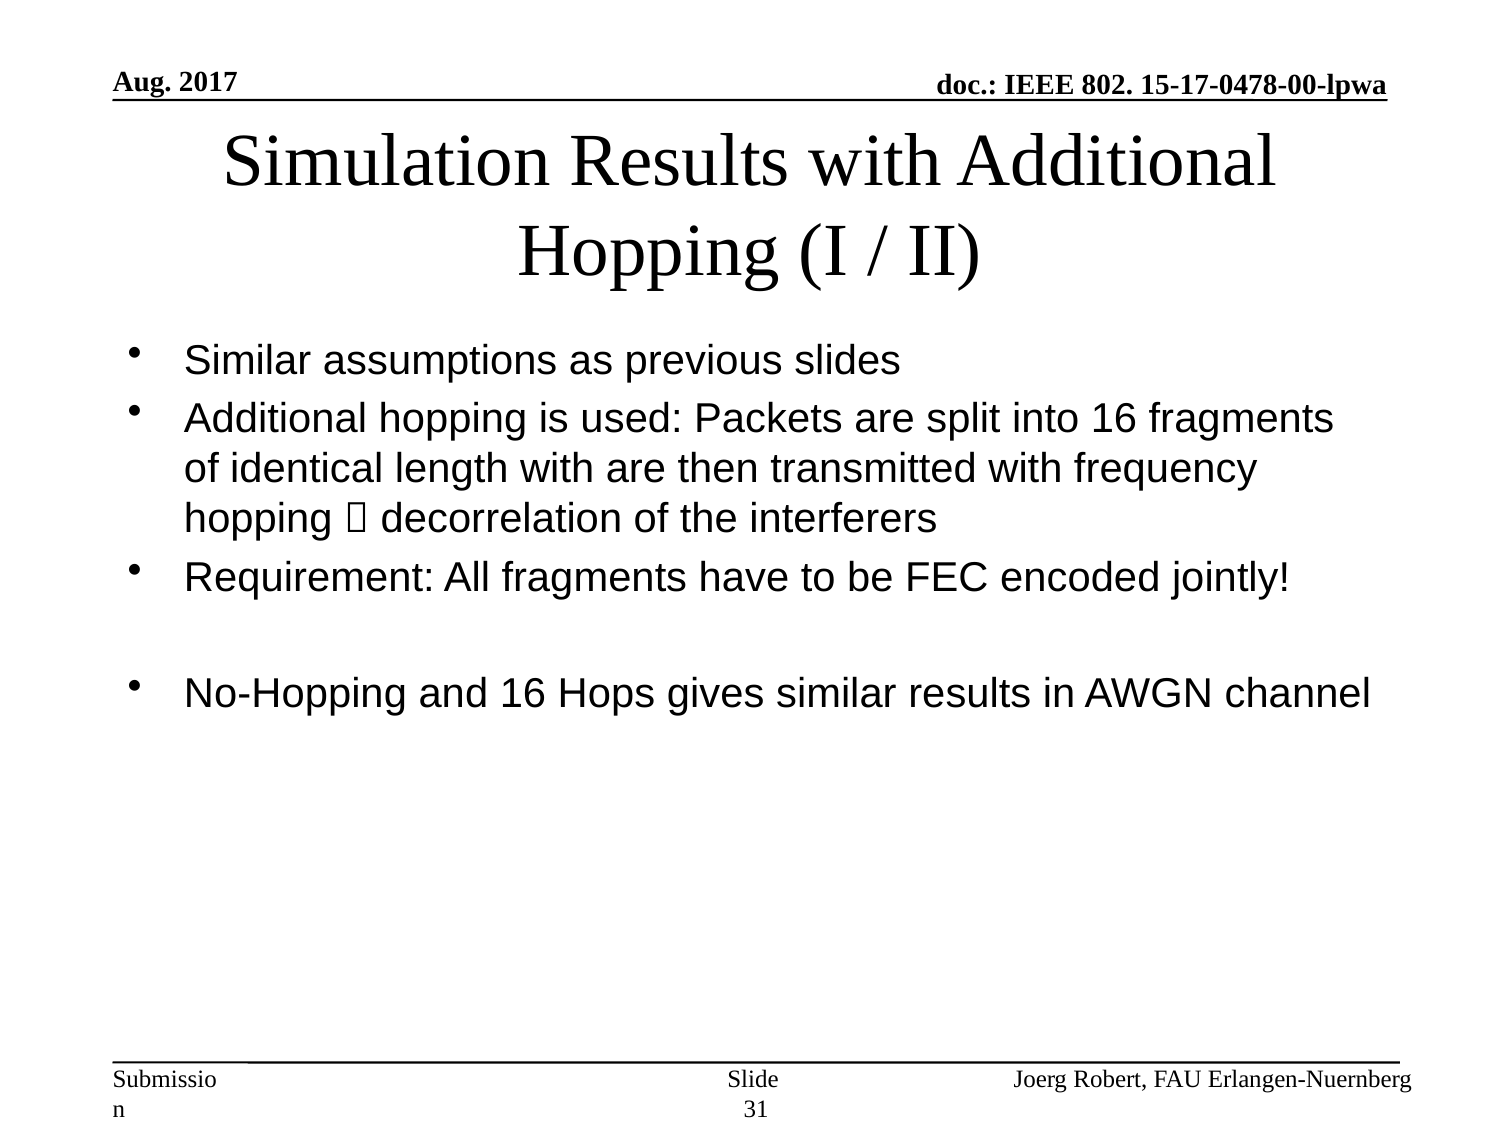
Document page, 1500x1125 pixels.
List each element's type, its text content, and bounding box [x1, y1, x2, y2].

footer Joerg Robert, FAU Erlangen-Nuernberg [900, 1062, 1413, 1093]
slide_number Slide 31 [714, 1062, 798, 1093]
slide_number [112, 62, 375, 98]
title Simulation Results with Additional Hopping (I / II) [112, 112, 1388, 288]
list Similar assumptions as previous slides Additional hopping is used: Packets are split into 16 fragments of identical length with are then transmitted with frequency hopping  decorrelation of the interferers Requirement: All fragments have to be FEC encoded jointly! No-Hopping and 16 Hops gives similar results in AWGN channel [112, 324, 1388, 1000]
